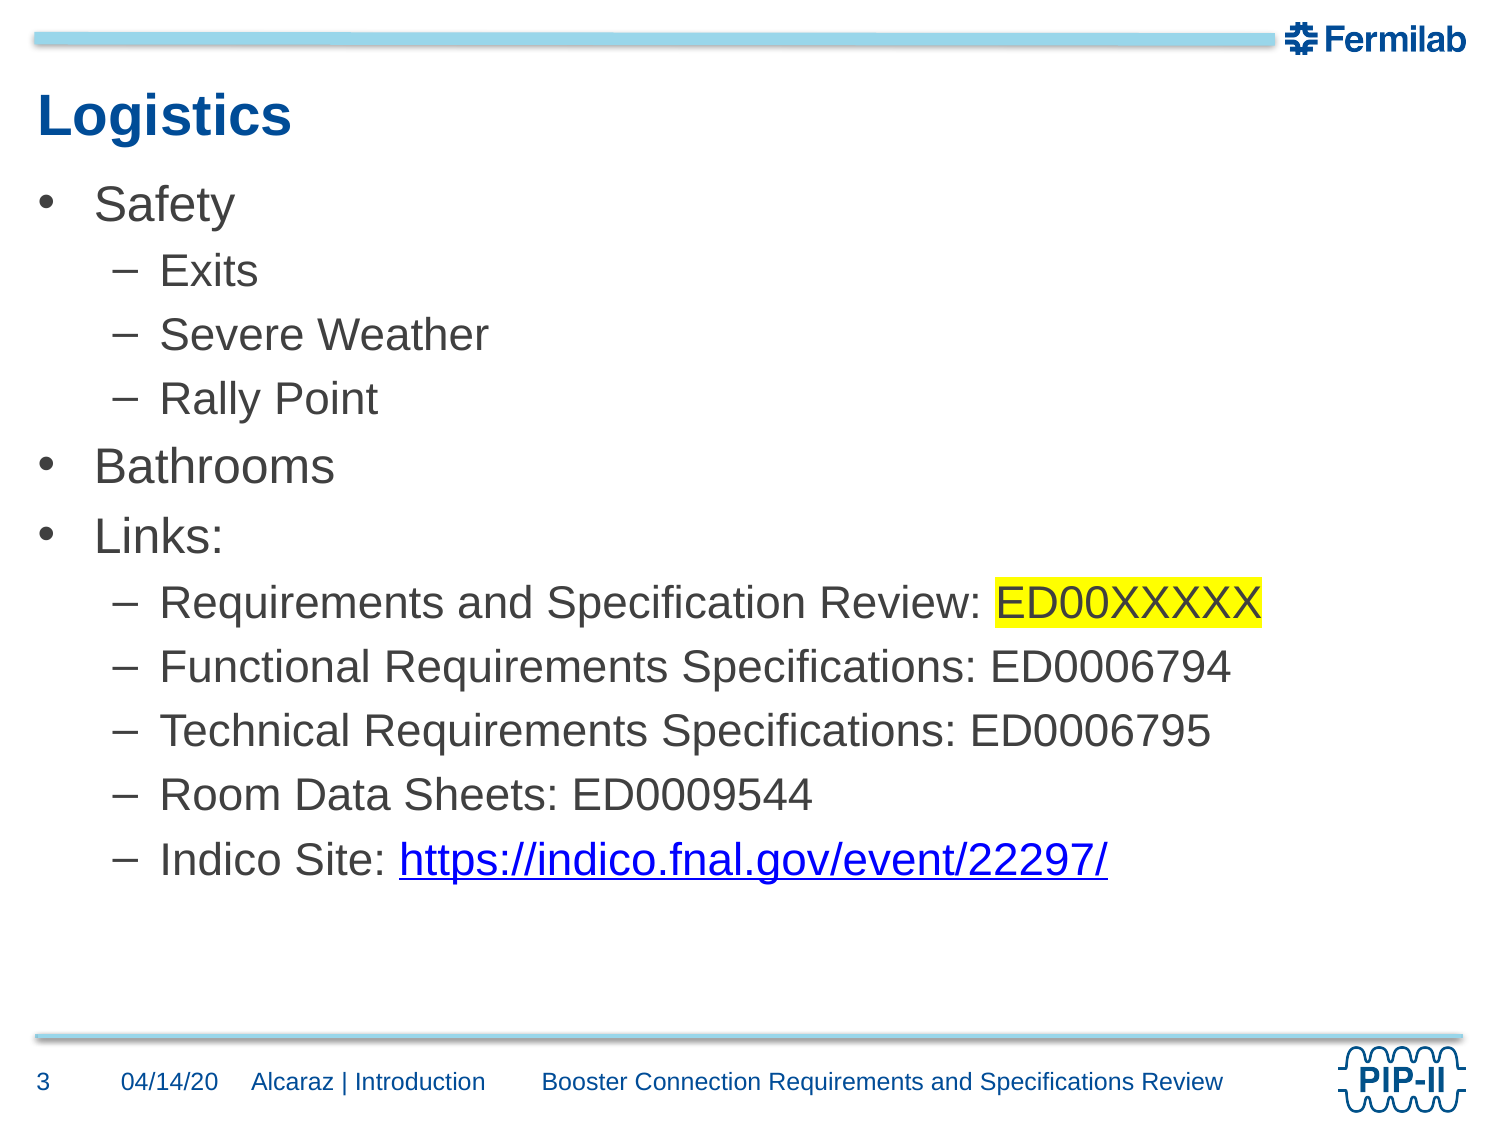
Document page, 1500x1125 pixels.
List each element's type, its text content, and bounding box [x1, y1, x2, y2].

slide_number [120, 1065, 232, 1106]
slide_number 3 [36, 1065, 105, 1105]
list Safety Exits Severe Weather Rally Point Bathrooms Links: Requirements and Specification Review: ED00XXXXX Functional Requirements Specifications: ED0006794 Technical Requirements Specifications: ED0006795 Room Data Sheets: ED0009544 Indico Site: https://indico.fnal.gov/event/22297/ [37, 171, 1461, 990]
picture [1285, 22, 1466, 55]
picture [1338, 1046, 1466, 1113]
title Logistics [37, 76, 1463, 147]
footer Alcaraz | Introduction Booster Connection Requirements and Specifications Review [251, 1065, 1271, 1106]
